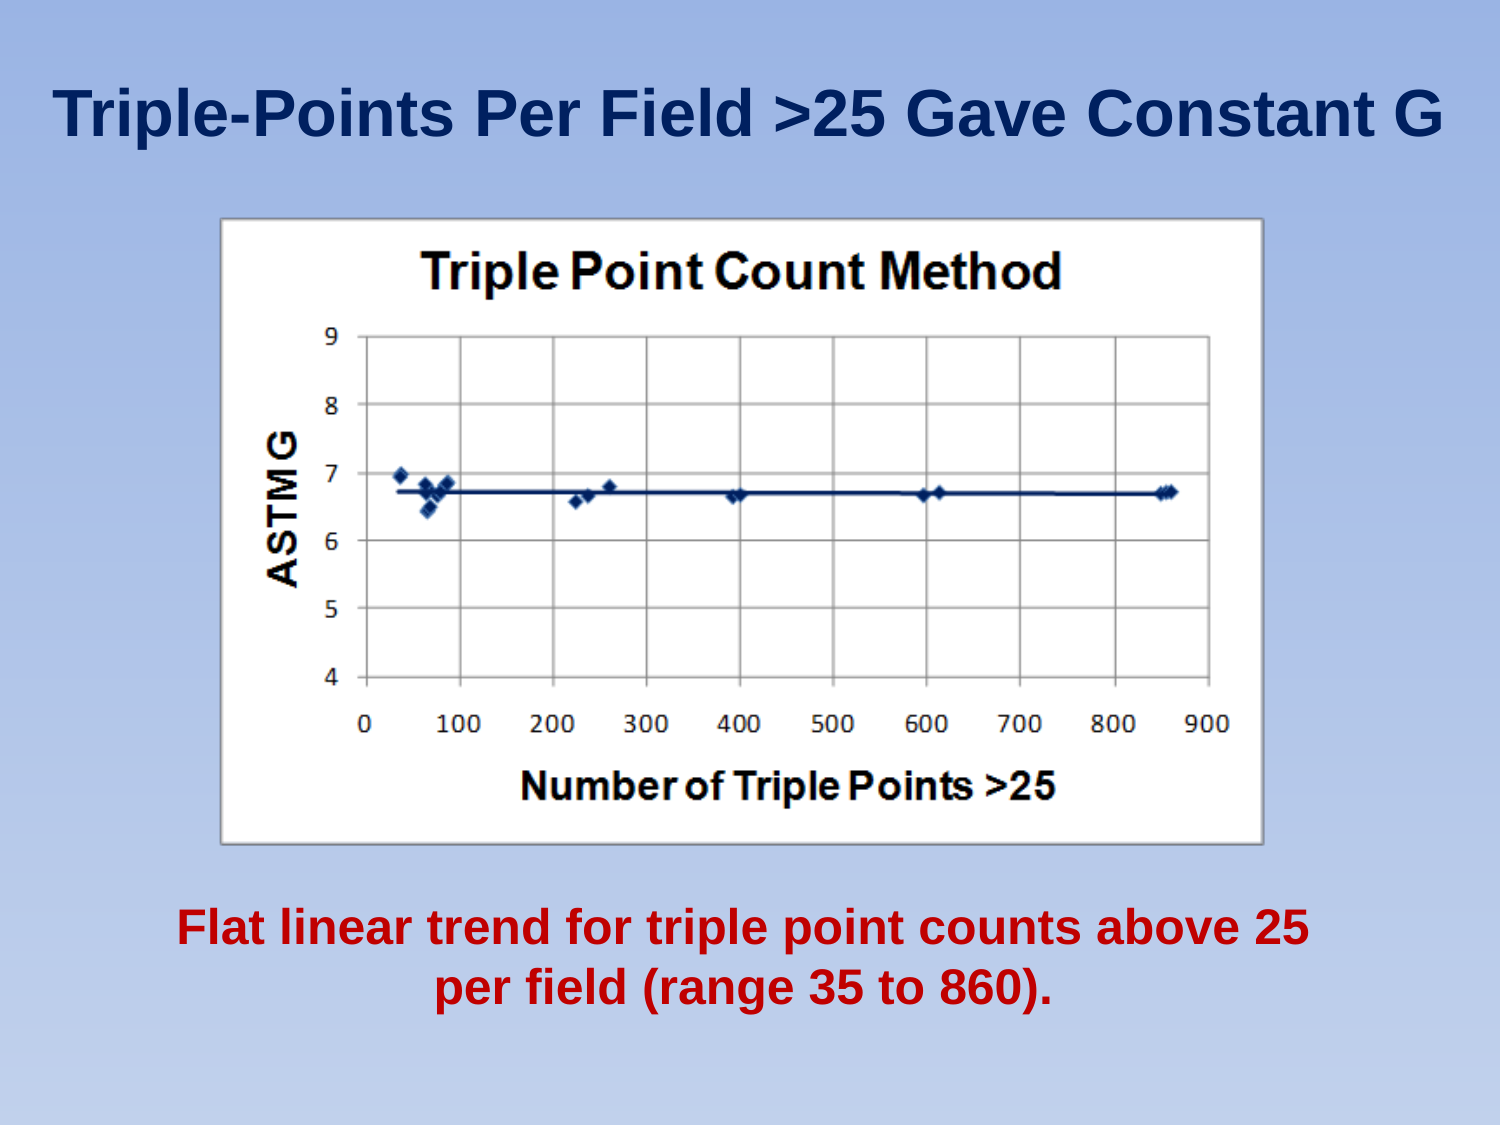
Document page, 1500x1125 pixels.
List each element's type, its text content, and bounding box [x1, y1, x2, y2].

text_box Triple-Points Per Field >25 Gave Constant G [0, 62, 1500, 158]
picture [214, 212, 1269, 849]
text_box Flat linear trend for triple point counts above 25 per field (range 35 to 860). [125, 887, 1363, 1023]
